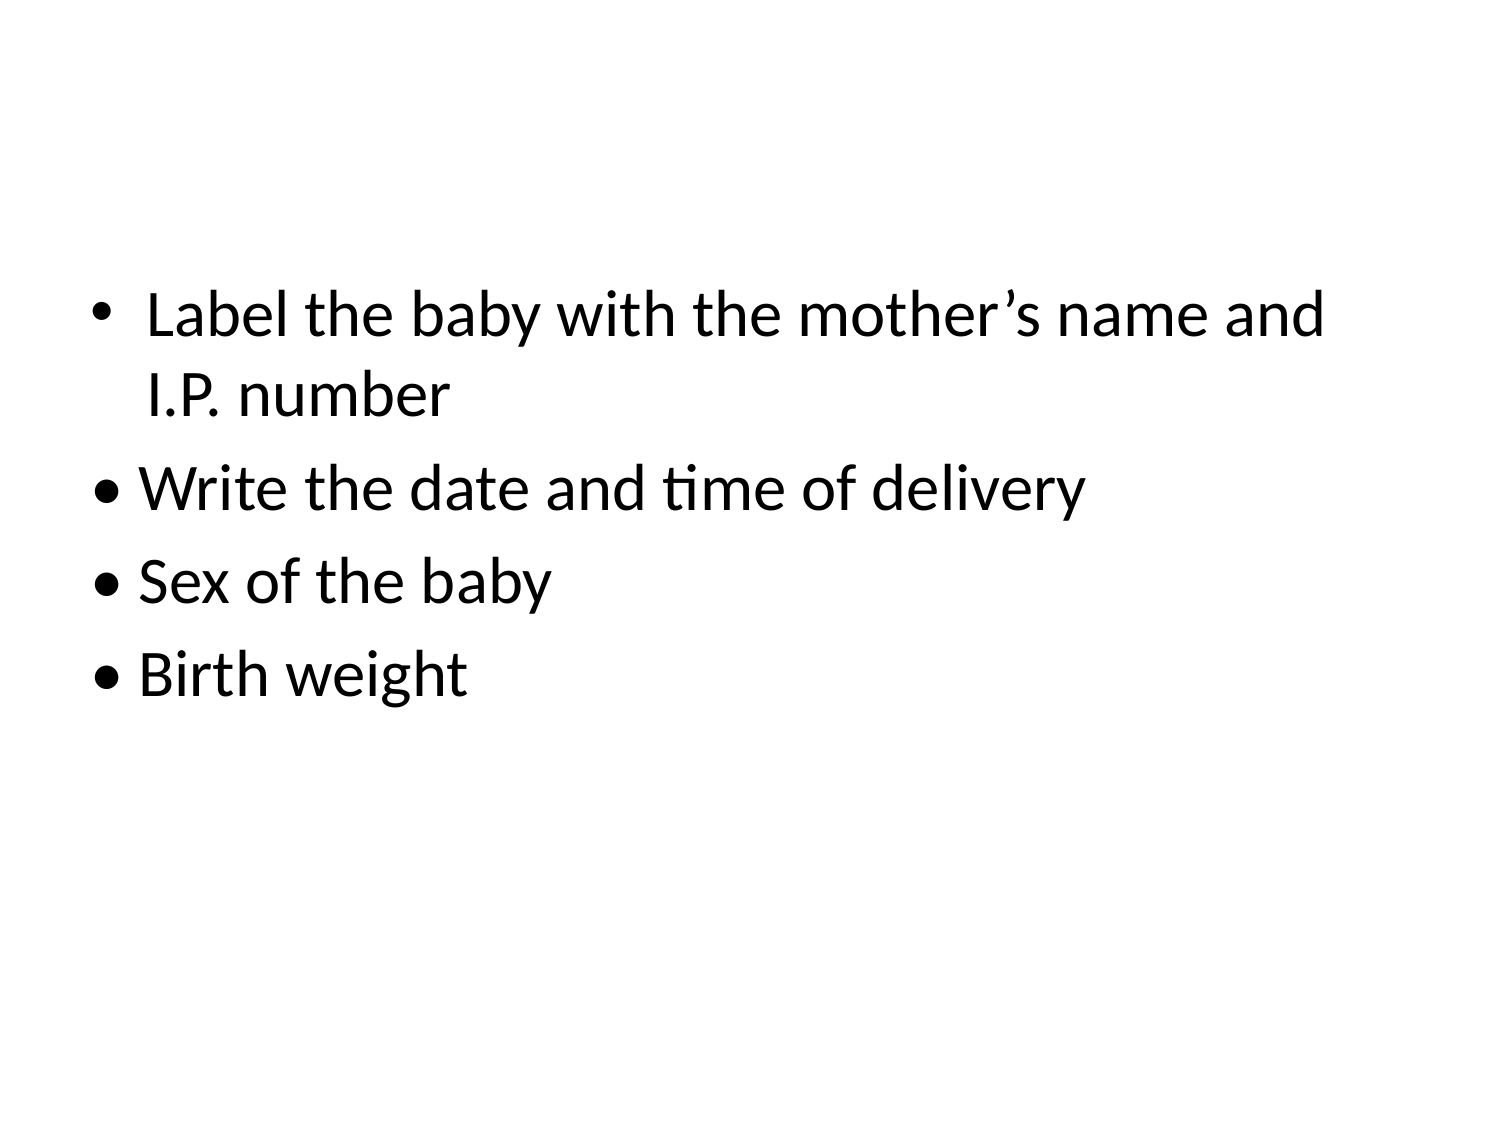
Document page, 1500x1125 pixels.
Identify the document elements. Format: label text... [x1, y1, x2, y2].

list Label the baby with the mother’s name and I.P. number • Write the date and time of delivery • Sex of the baby • Birth weight [75, 262, 1425, 1005]
